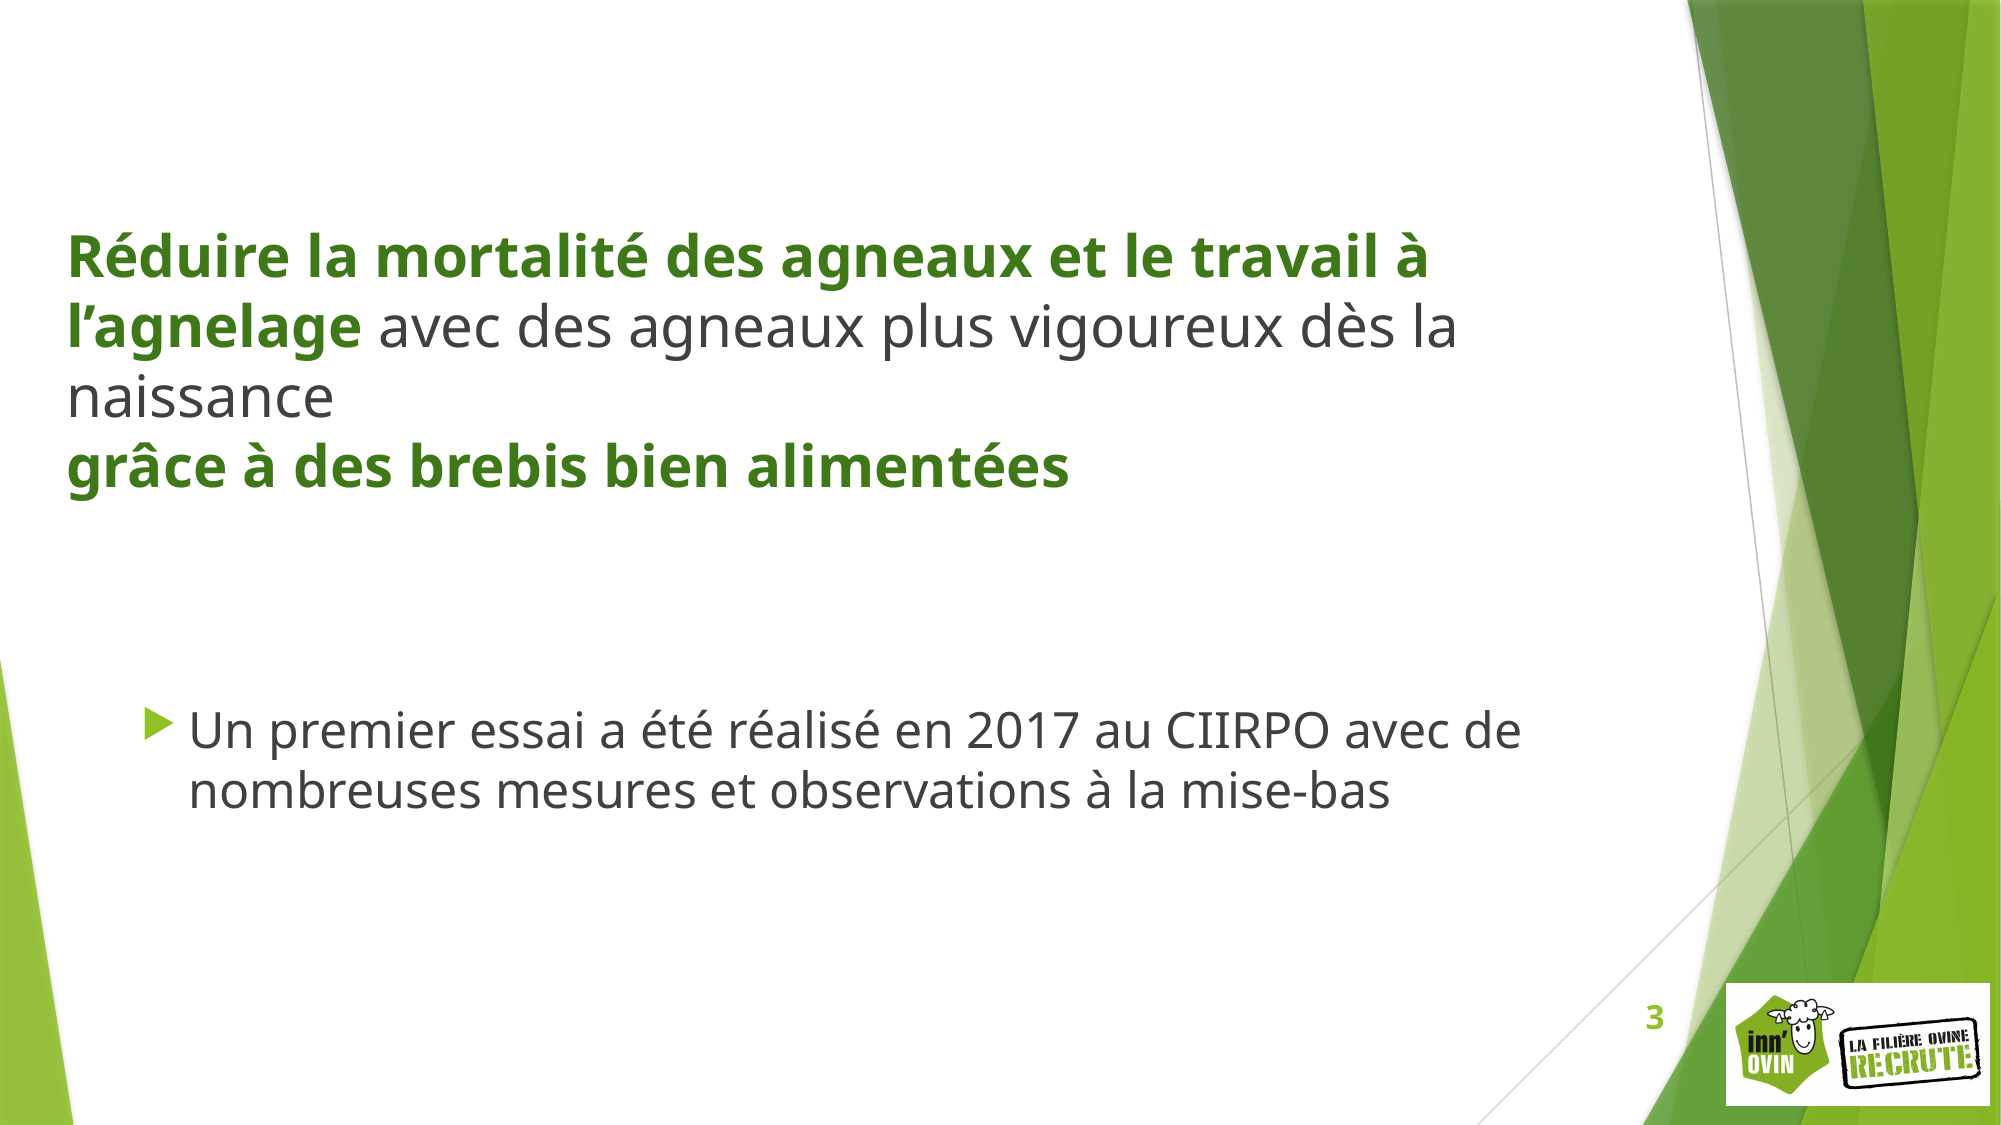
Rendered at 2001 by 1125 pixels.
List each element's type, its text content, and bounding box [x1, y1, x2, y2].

list Réduire la mortalité des agneaux et le travail à l’agnelage avec des agneaux plus vigoureux dès la naissance grâce à des brebis bien alimentées Un premier essai a été réalisé en 2017 au CIIRPO avec de nombreuses mesures et observations à la mise-bas [51, 211, 1680, 849]
picture [1726, 983, 1990, 1106]
slide_number 3 [1567, 989, 1680, 1049]
